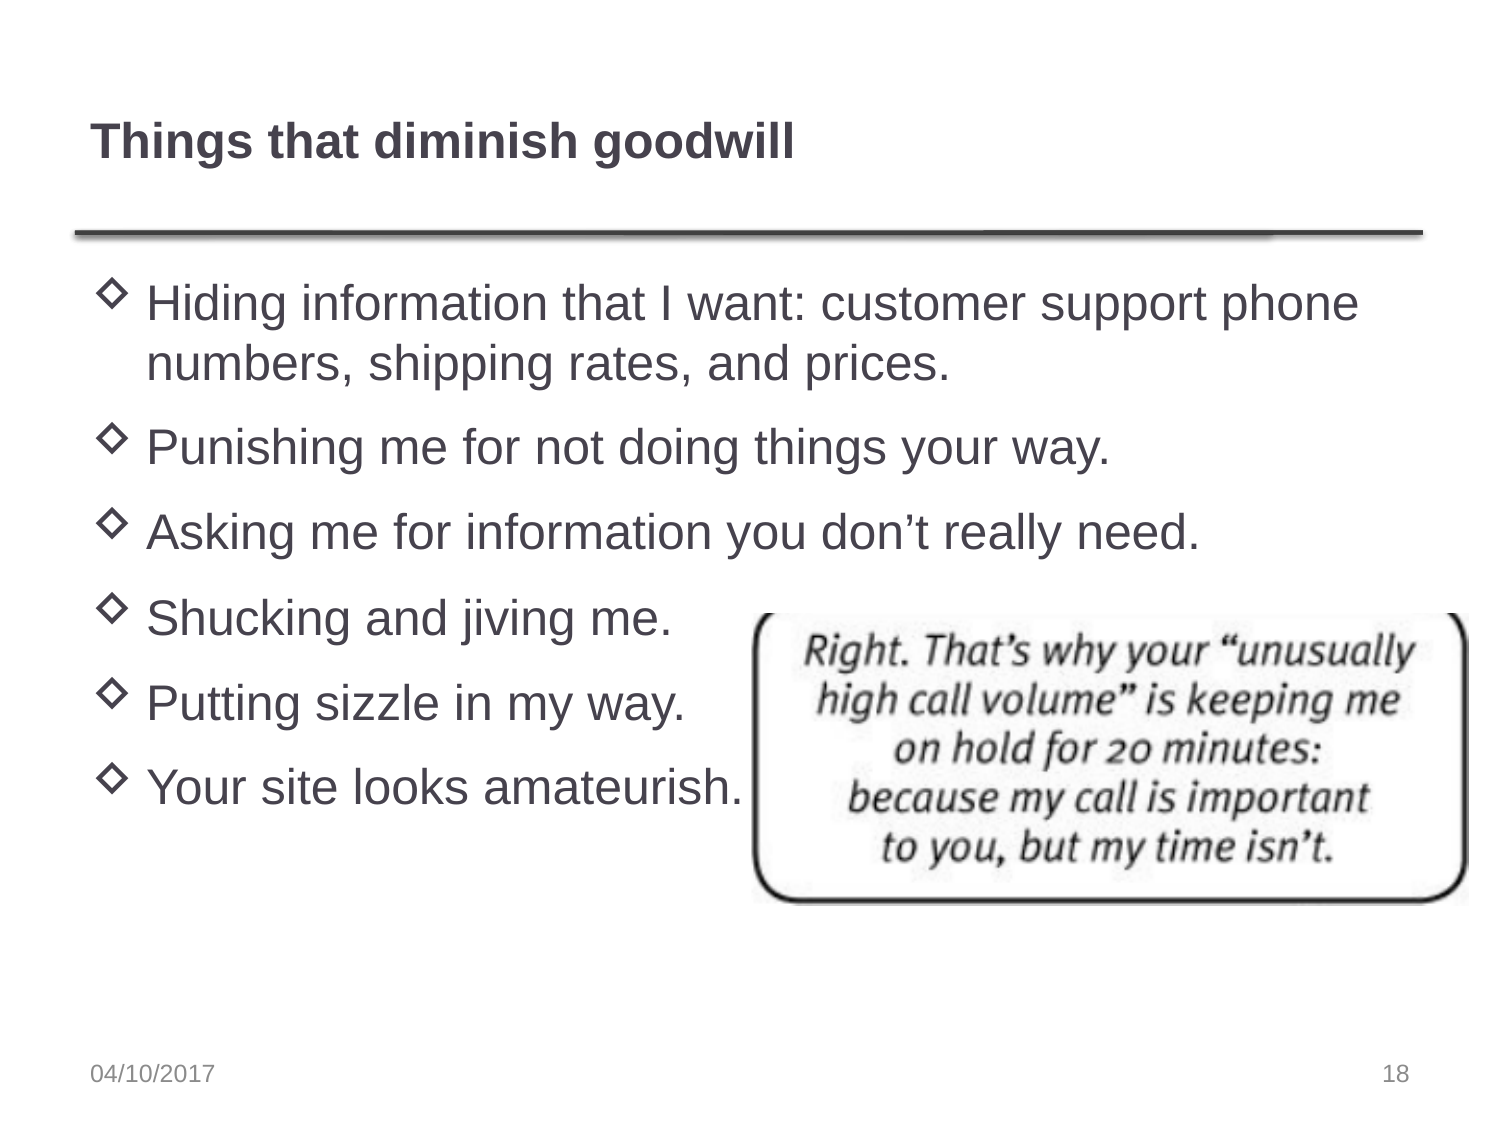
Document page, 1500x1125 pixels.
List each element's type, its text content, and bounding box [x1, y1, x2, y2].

list Hiding information that I want: customer support phone numbers, shipping rates, and prices. Punishing me for not doing things your way. Asking me for information you don’t really need. Shucking and jiving me. Putting sizzle in my way. Your site looks amateurish. [75, 262, 1425, 1005]
title Things that diminish goodwill [74, 44, 1272, 233]
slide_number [75, 1042, 425, 1103]
slide_number 18 [1074, 1042, 1425, 1103]
picture [749, 613, 1469, 906]
